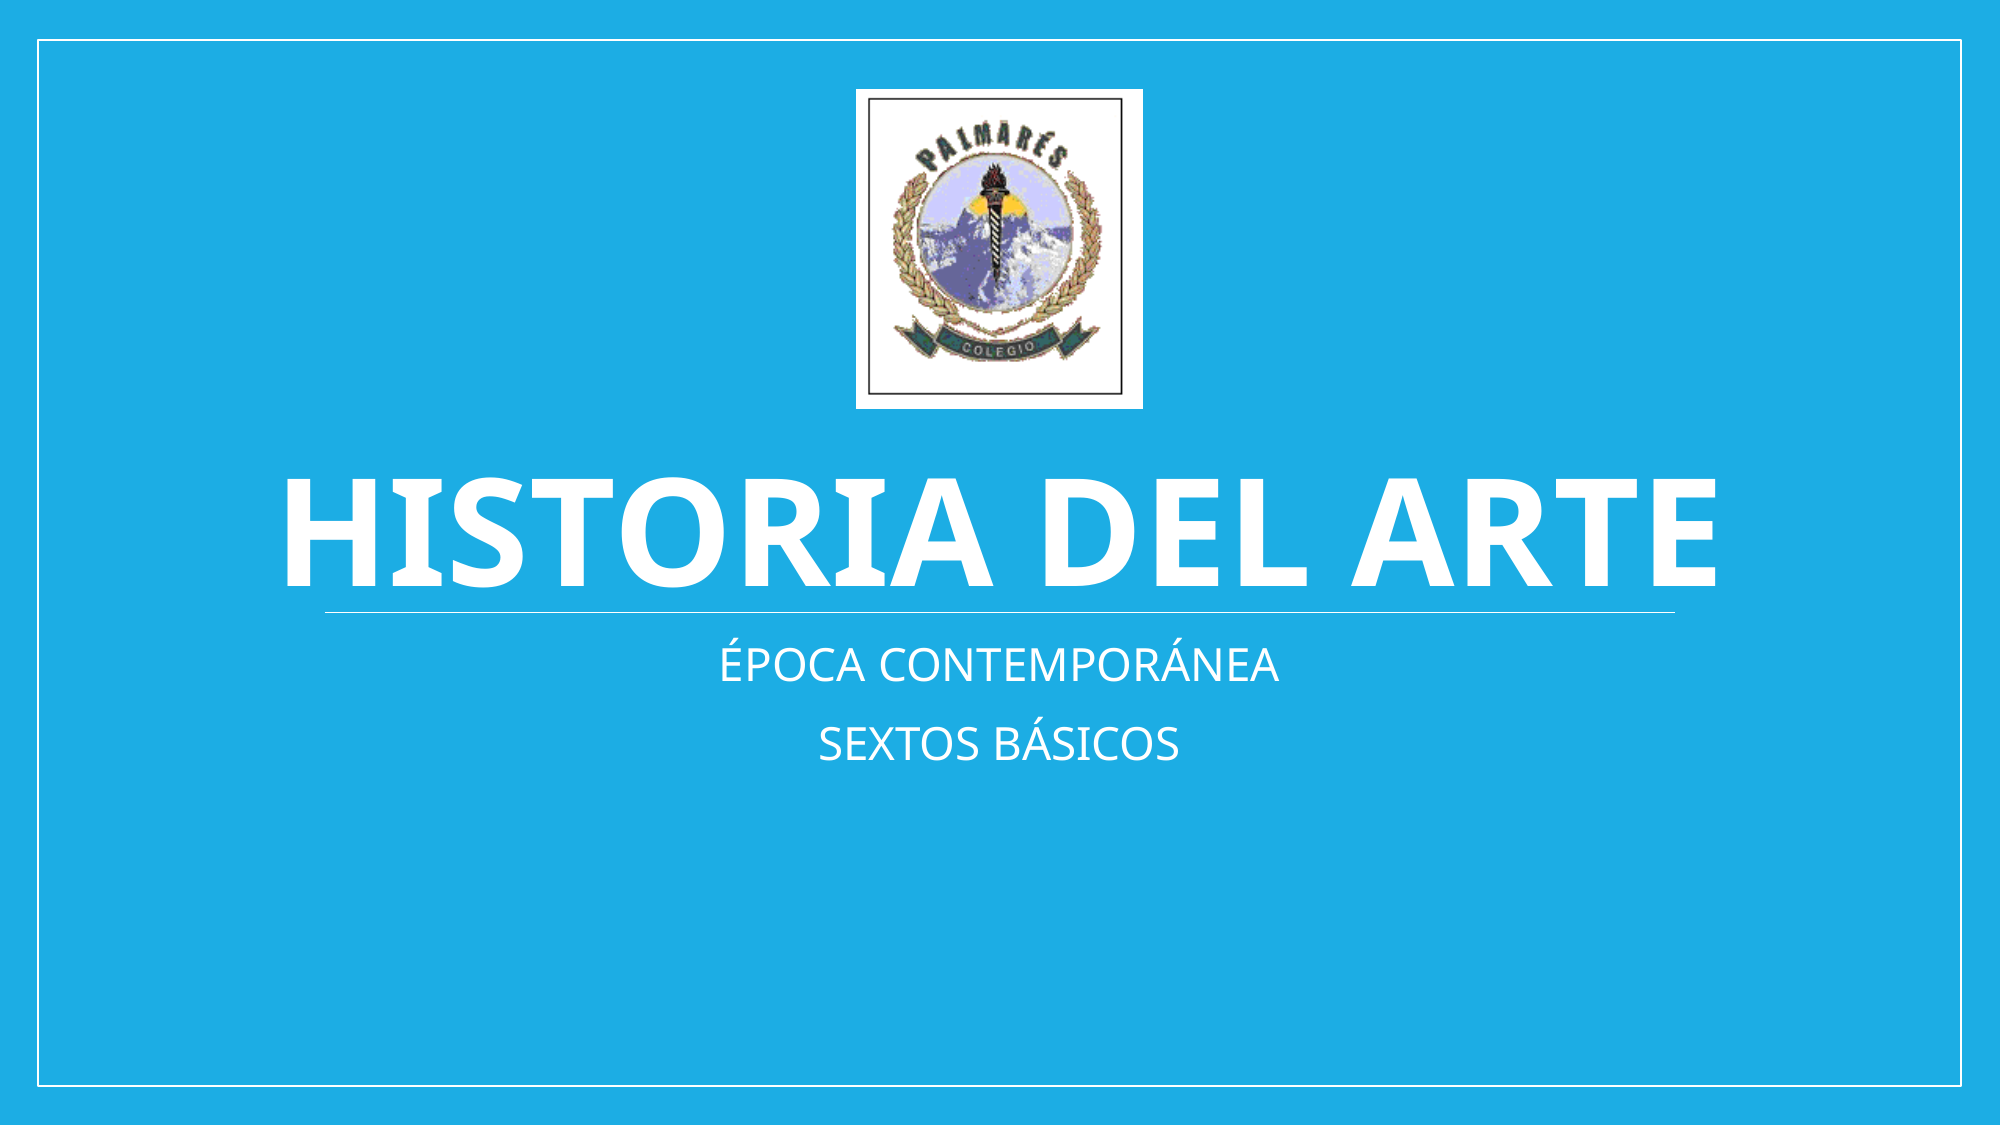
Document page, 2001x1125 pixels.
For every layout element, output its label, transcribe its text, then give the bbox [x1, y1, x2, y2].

picture [856, 89, 1143, 409]
title Historia del arte [182, 144, 1818, 625]
subtitle ÉPOCA CONTEMPORÁNEA SEXTOS BÁSICOS [280, 634, 1719, 863]
